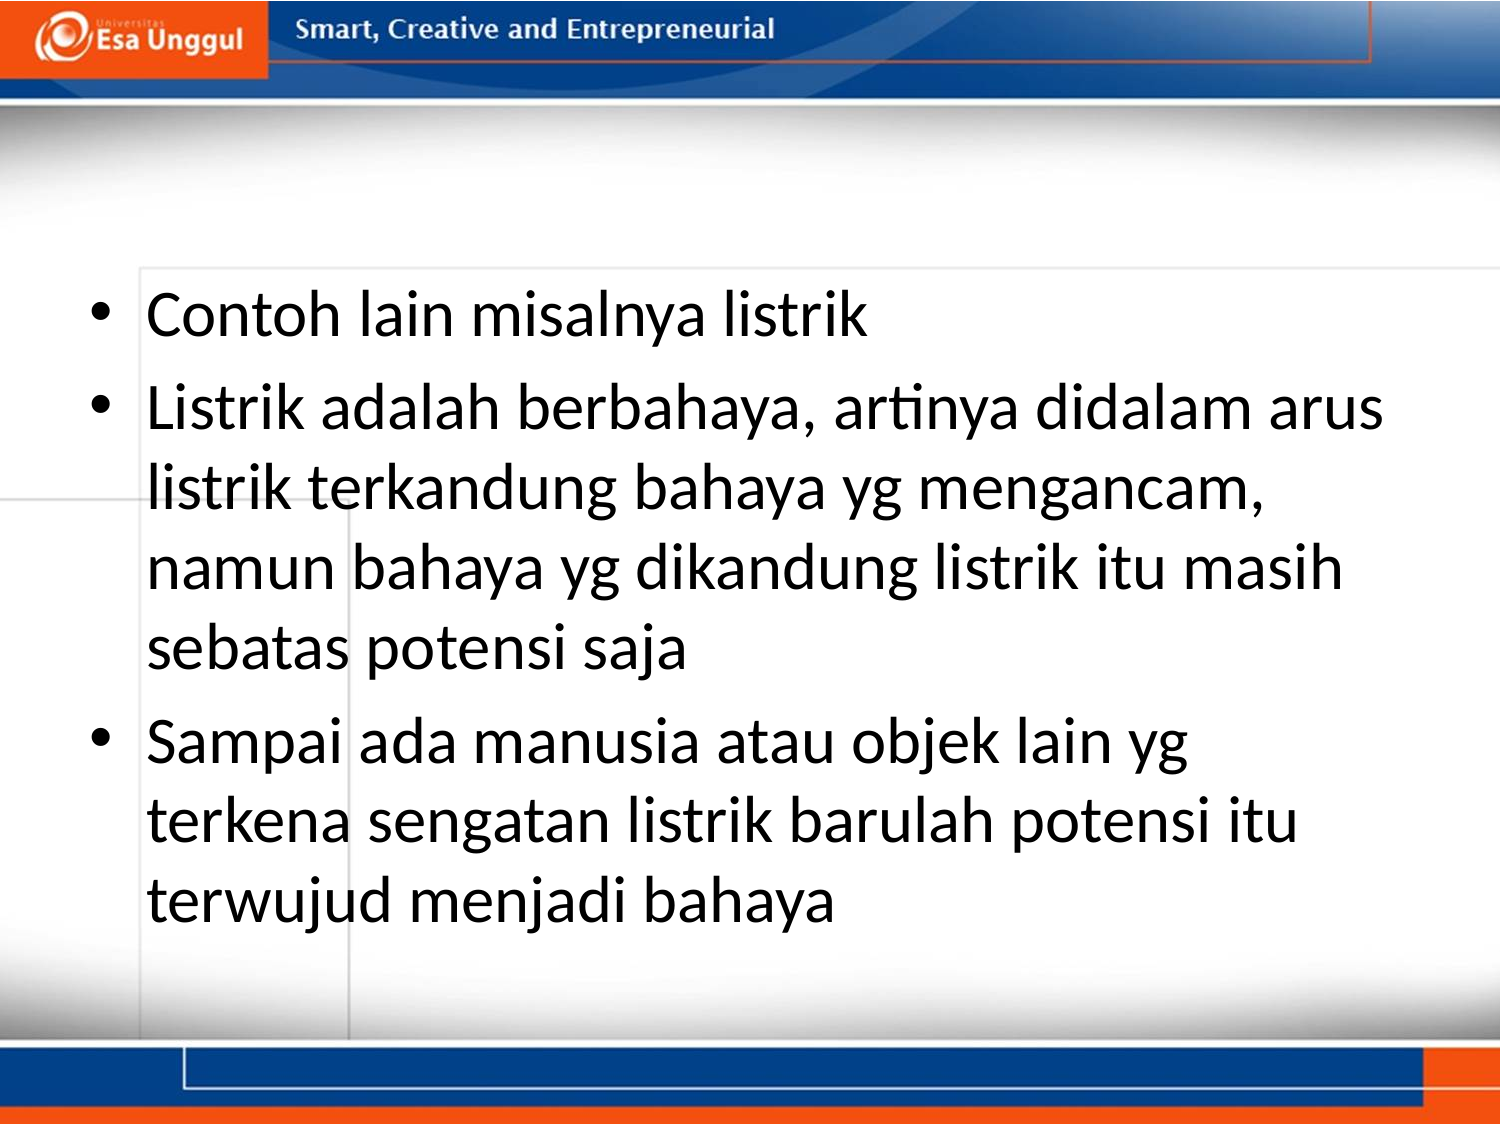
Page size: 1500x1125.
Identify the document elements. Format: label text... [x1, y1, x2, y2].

list Contoh lain misalnya listrik Listrik adalah berbahaya, artinya didalam arus listrik terkandung bahaya yg mengancam, namun bahaya yg dikandung listrik itu masih sebatas potensi saja Sampai ada manusia atau objek lain yg terkena sengatan listrik barulah potensi itu terwujud menjadi bahaya [75, 262, 1425, 1005]
picture [0, 1, 1500, 1124]
